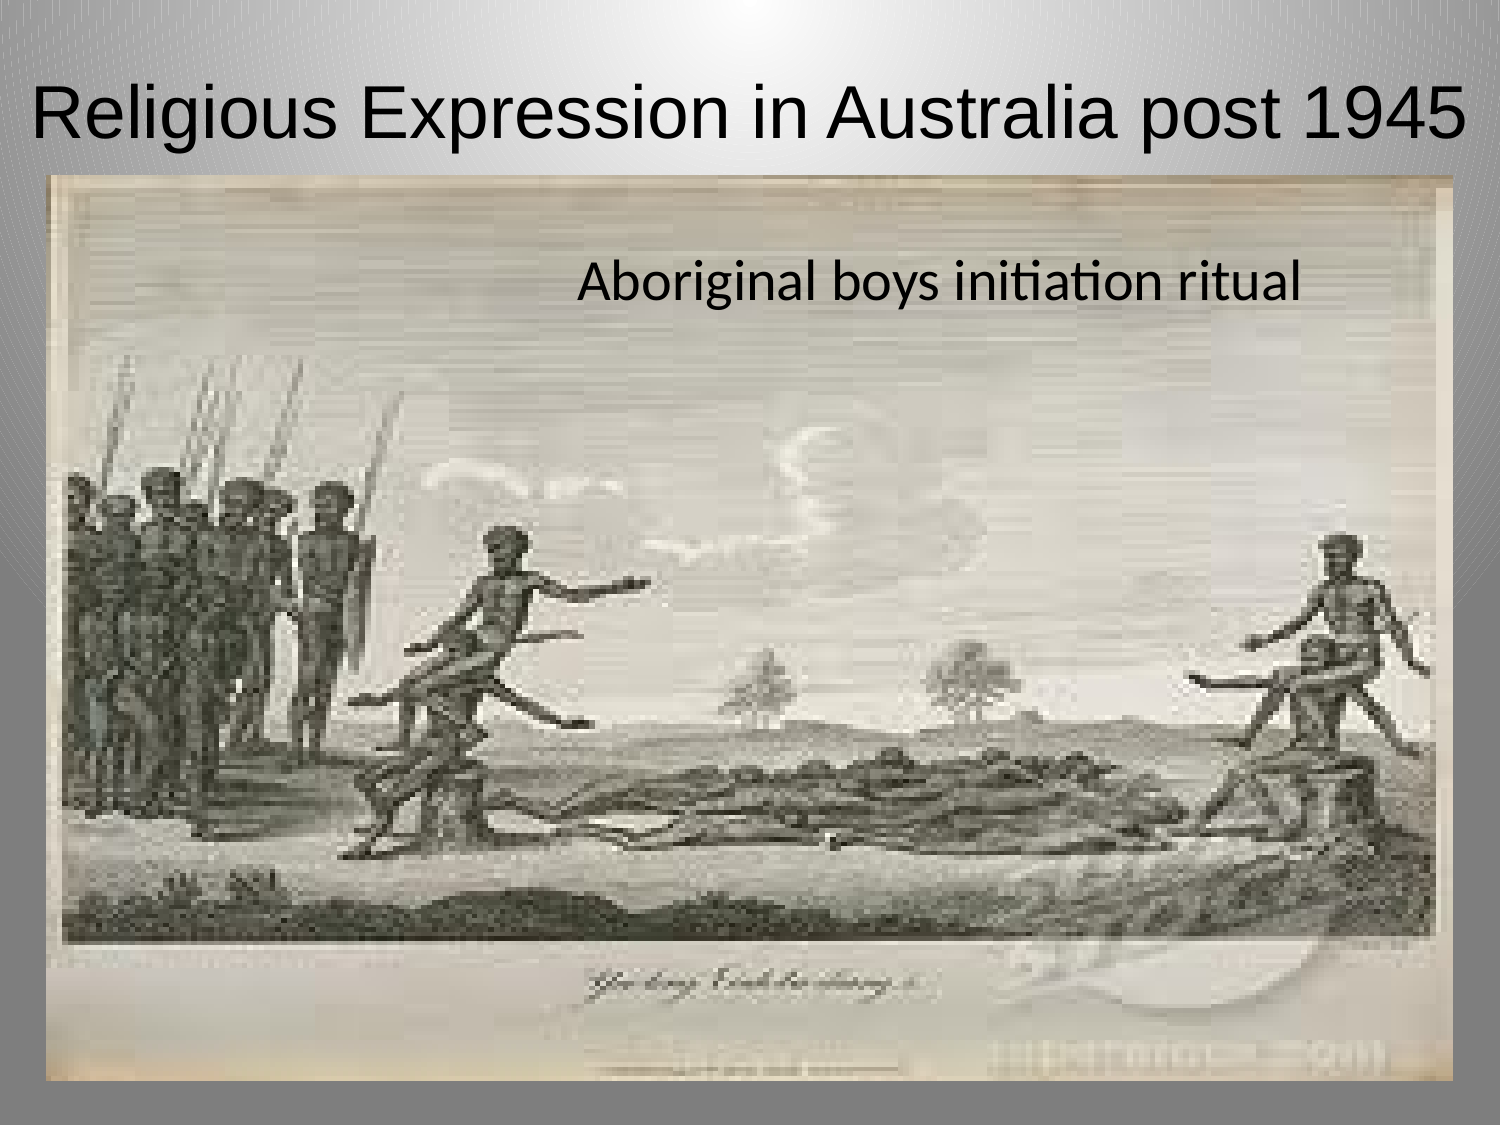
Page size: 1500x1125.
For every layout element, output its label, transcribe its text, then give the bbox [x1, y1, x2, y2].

title Religious Expression in Australia post 1945 [0, 45, 1500, 173]
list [46, 175, 1453, 1081]
